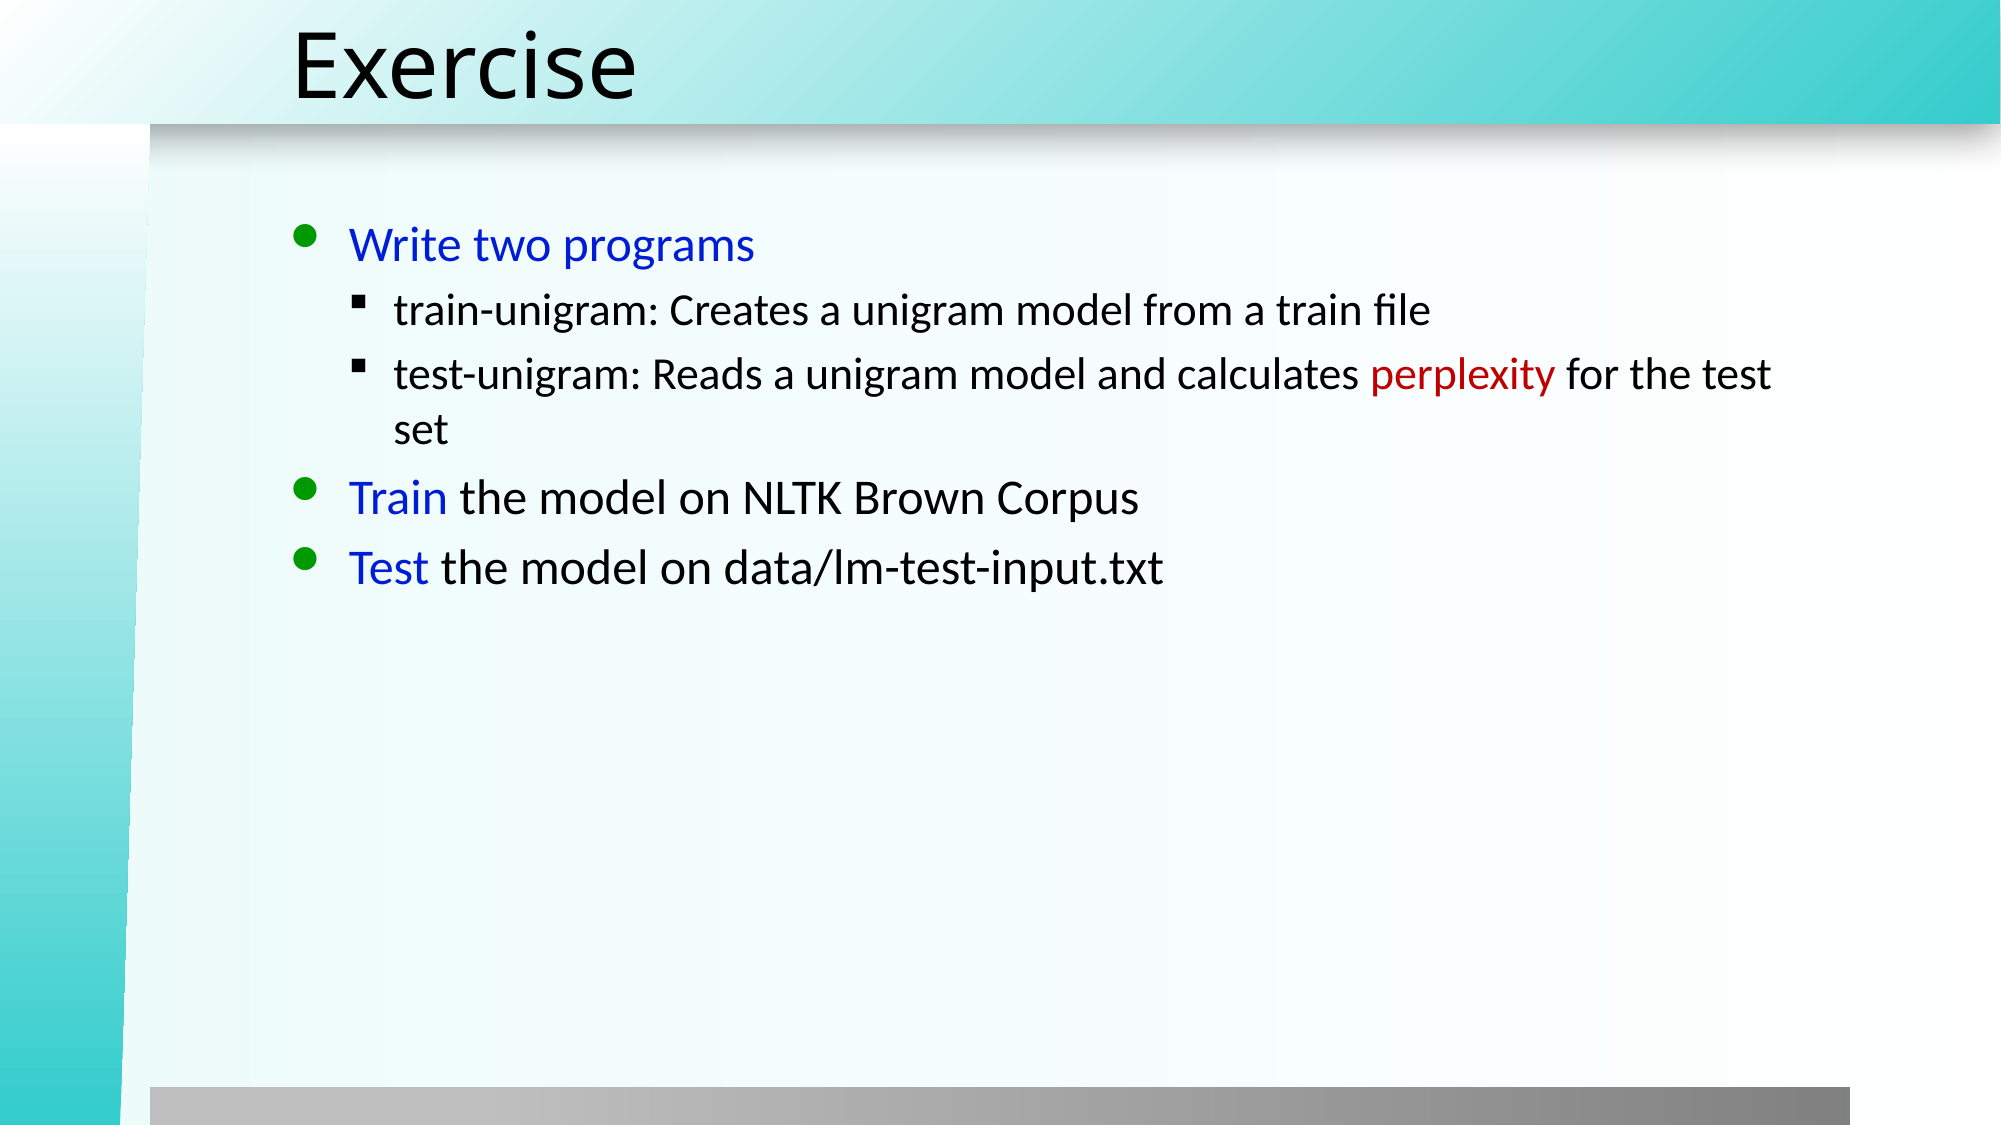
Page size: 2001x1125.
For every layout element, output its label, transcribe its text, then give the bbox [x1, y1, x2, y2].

list Write two programs train-unigram: Creates a unigram model from a train file test-unigram: Reads a unigram model and calculates perplexity for the test set Train the model on NLTK Brown Corpus Test the model on data/lm-test-input.txt [274, 203, 1851, 1073]
title Exercise [274, 0, 2000, 125]
